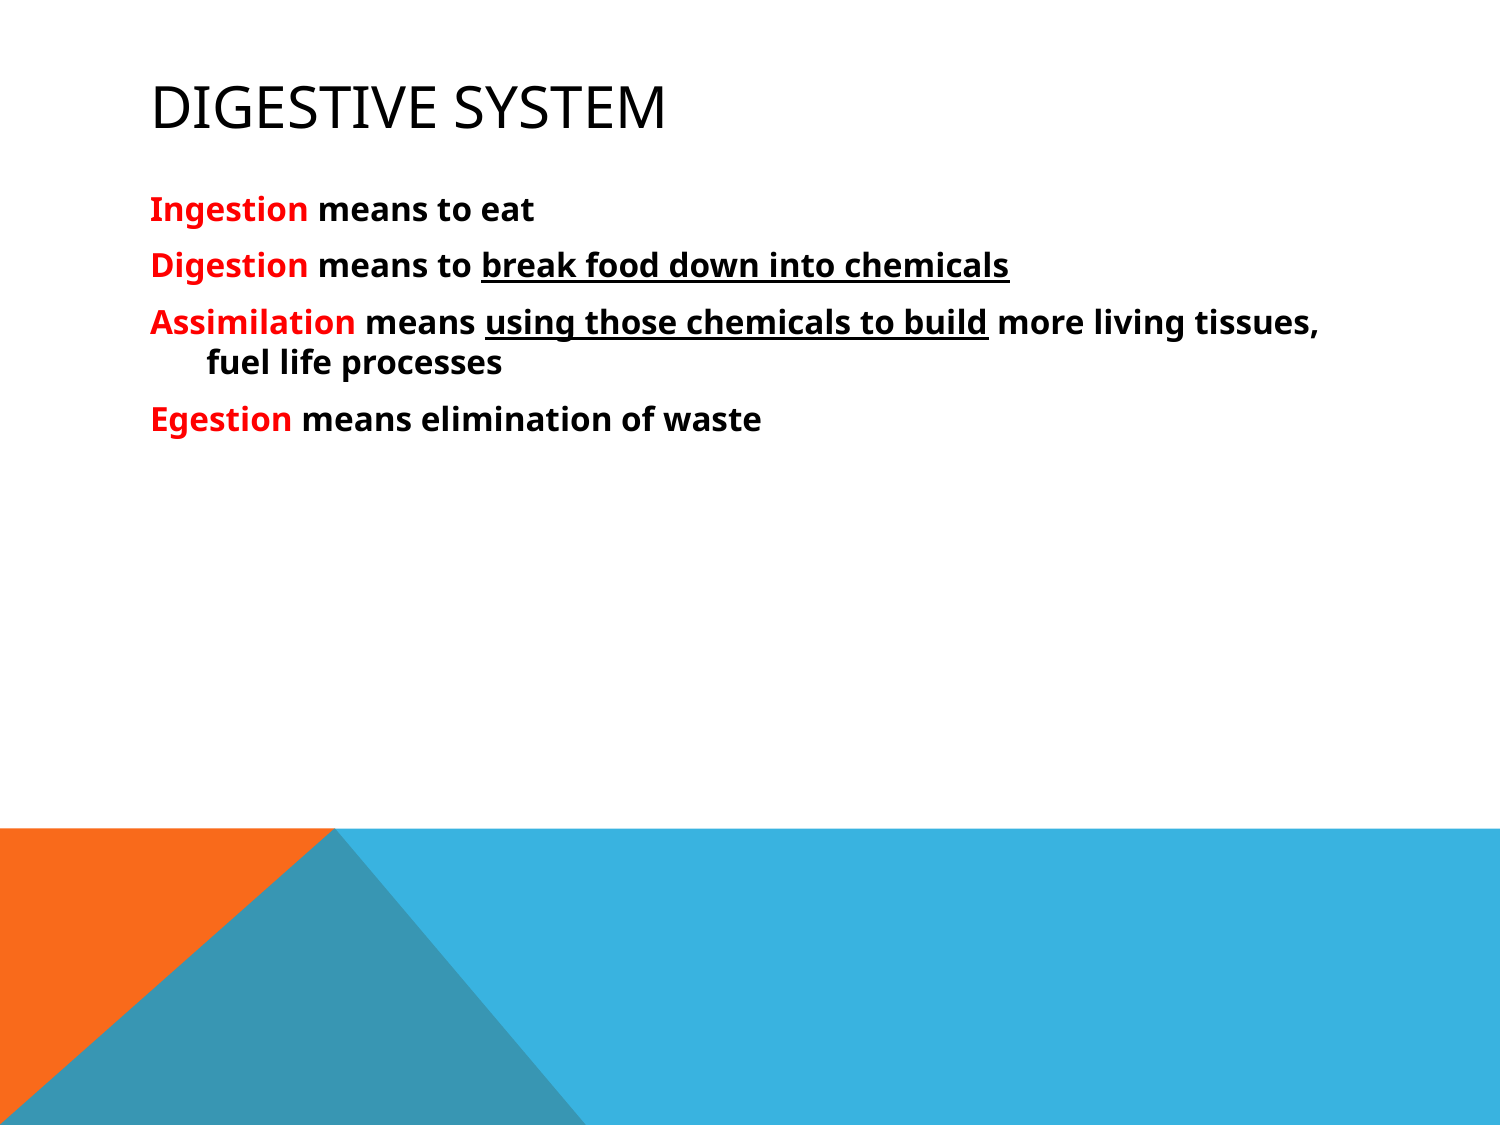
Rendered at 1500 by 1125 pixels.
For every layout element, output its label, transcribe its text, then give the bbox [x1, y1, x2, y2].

title Digestive system [135, 60, 1369, 150]
list Ingestion means to eat Digestion means to break food down into chemicals Assimilation means using those chemicals to build more living tissues, fuel life processes Egestion means elimination of waste [135, 180, 1369, 768]
